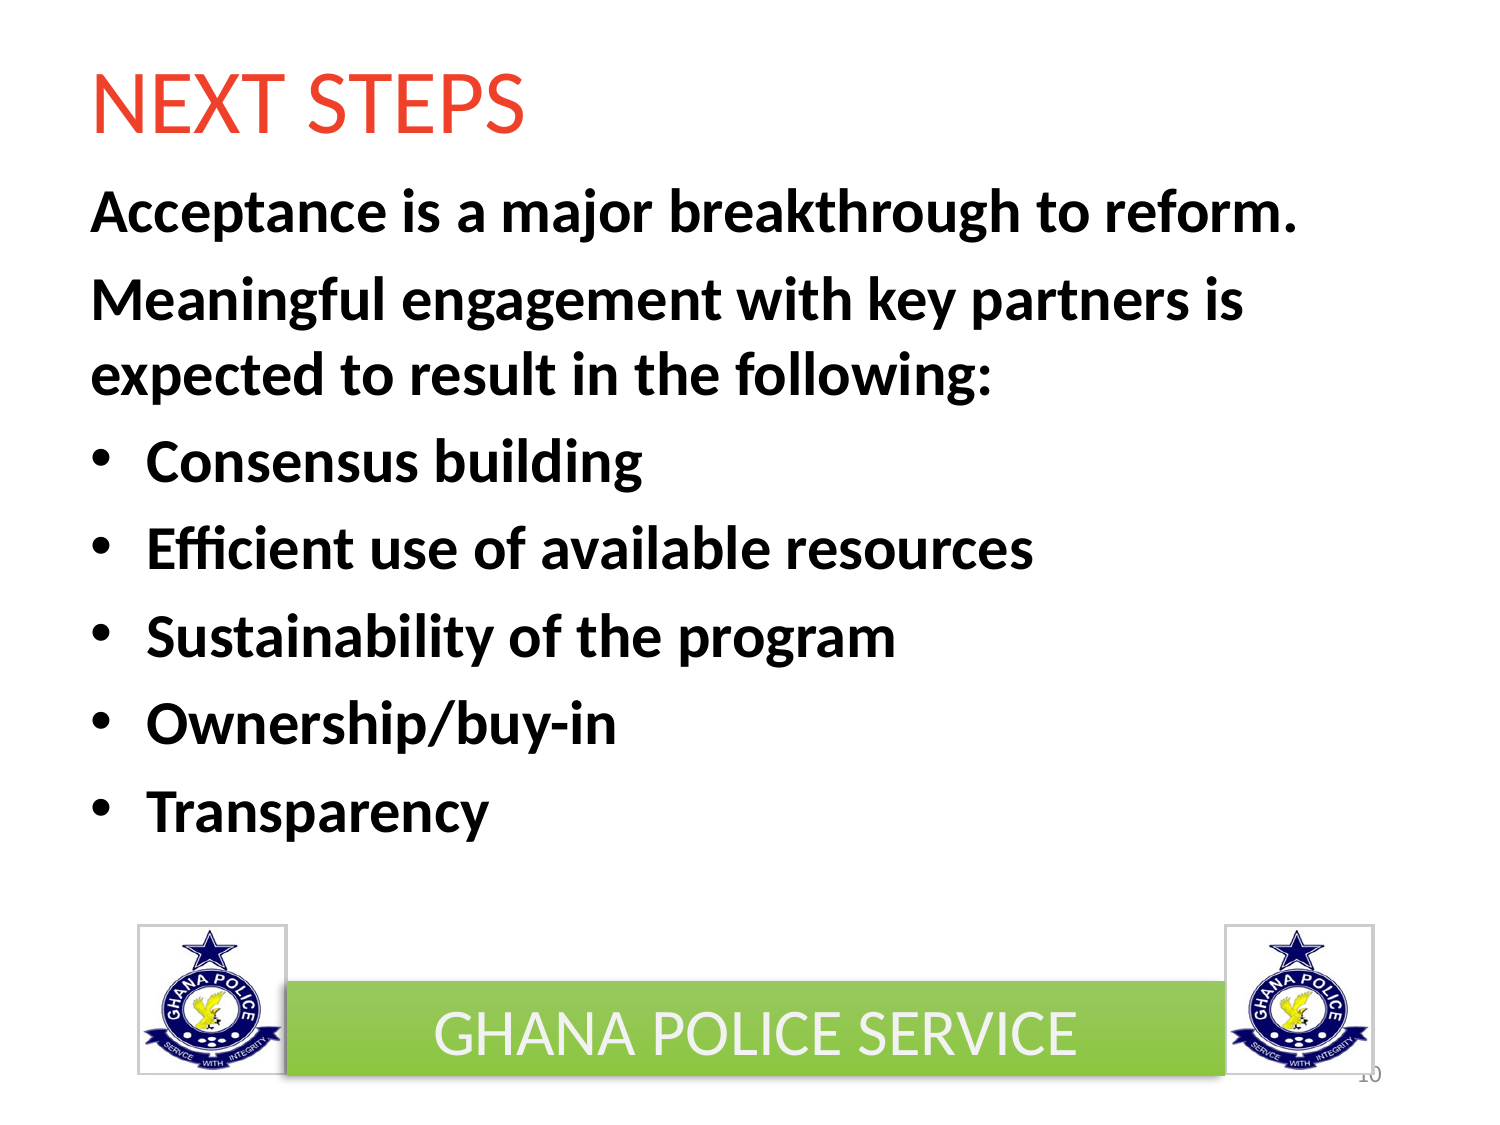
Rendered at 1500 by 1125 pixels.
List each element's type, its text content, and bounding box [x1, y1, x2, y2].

picture [1224, 924, 1375, 1075]
text_box GHANA POLICE SERVICE [287, 981, 1225, 1076]
list Acceptance is a major breakthrough to reform. Meaningful engagement with key partners is expected to result in the following: Consensus building Efficient use of available resources Sustainability of the program Ownership/buy-in Transparency [75, 162, 1425, 938]
title NEXT STEPS [75, 45, 1425, 162]
slide_number 10 [1059, 1042, 1397, 1103]
picture [137, 924, 288, 1075]
